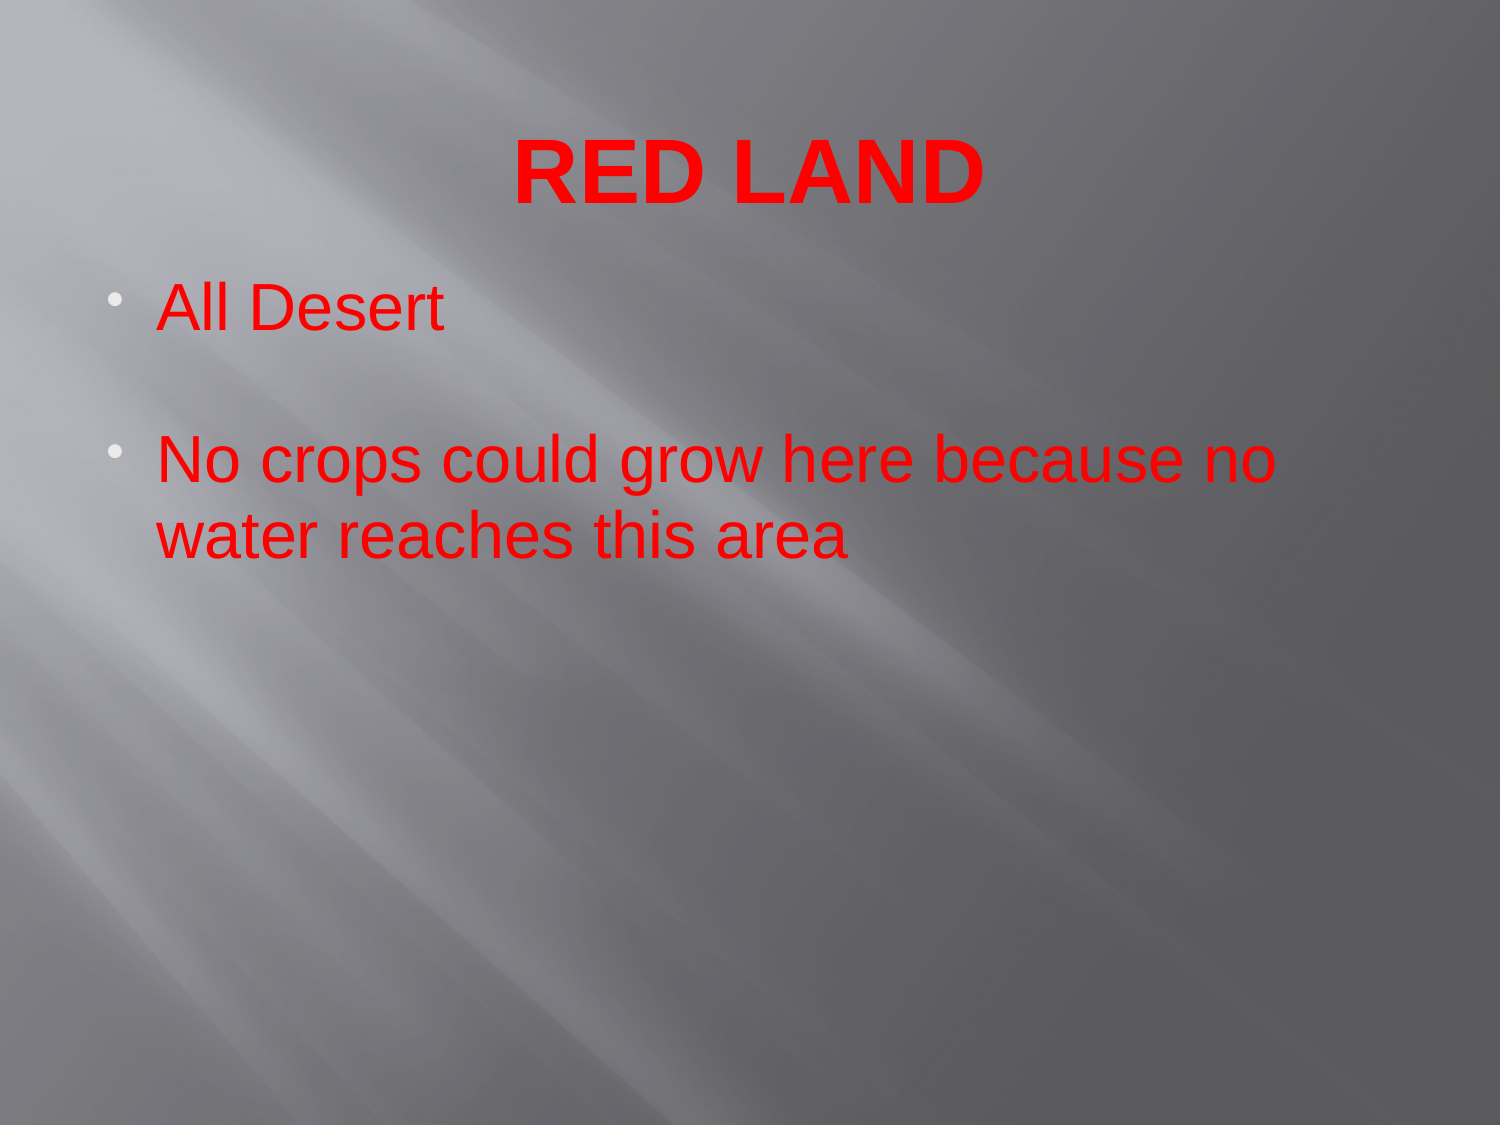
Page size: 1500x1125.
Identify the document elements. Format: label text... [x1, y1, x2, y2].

subtitle All Desert No crops could grow here because no water reaches this area [81, 270, 1419, 999]
title Red Land [81, 52, 1419, 225]
